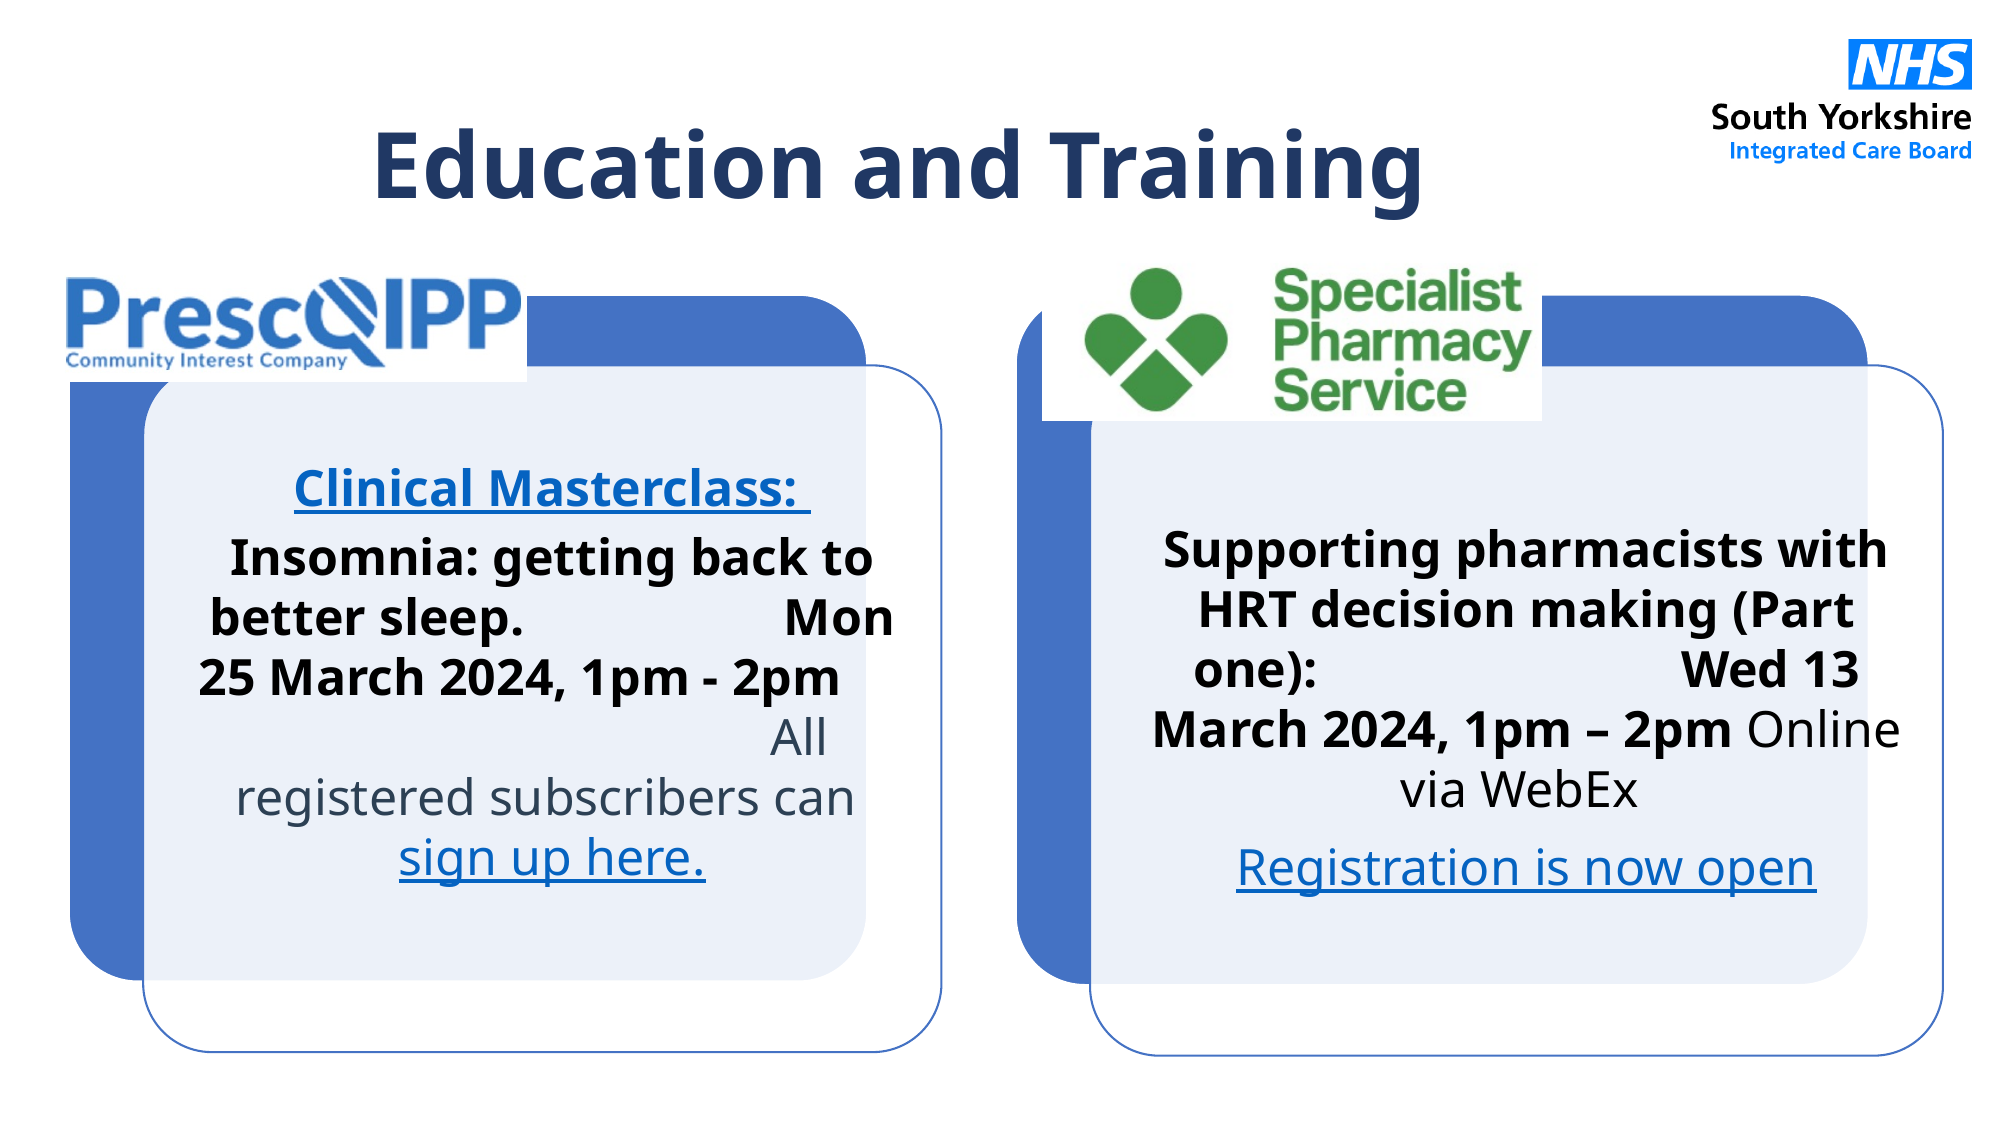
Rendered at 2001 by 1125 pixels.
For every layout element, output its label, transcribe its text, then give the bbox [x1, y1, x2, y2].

picture [1042, 225, 1542, 421]
title Education and Training [137, 59, 1685, 225]
picture [1500, 39, 1972, 195]
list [68, 225, 1944, 1125]
picture [28, 263, 527, 382]
